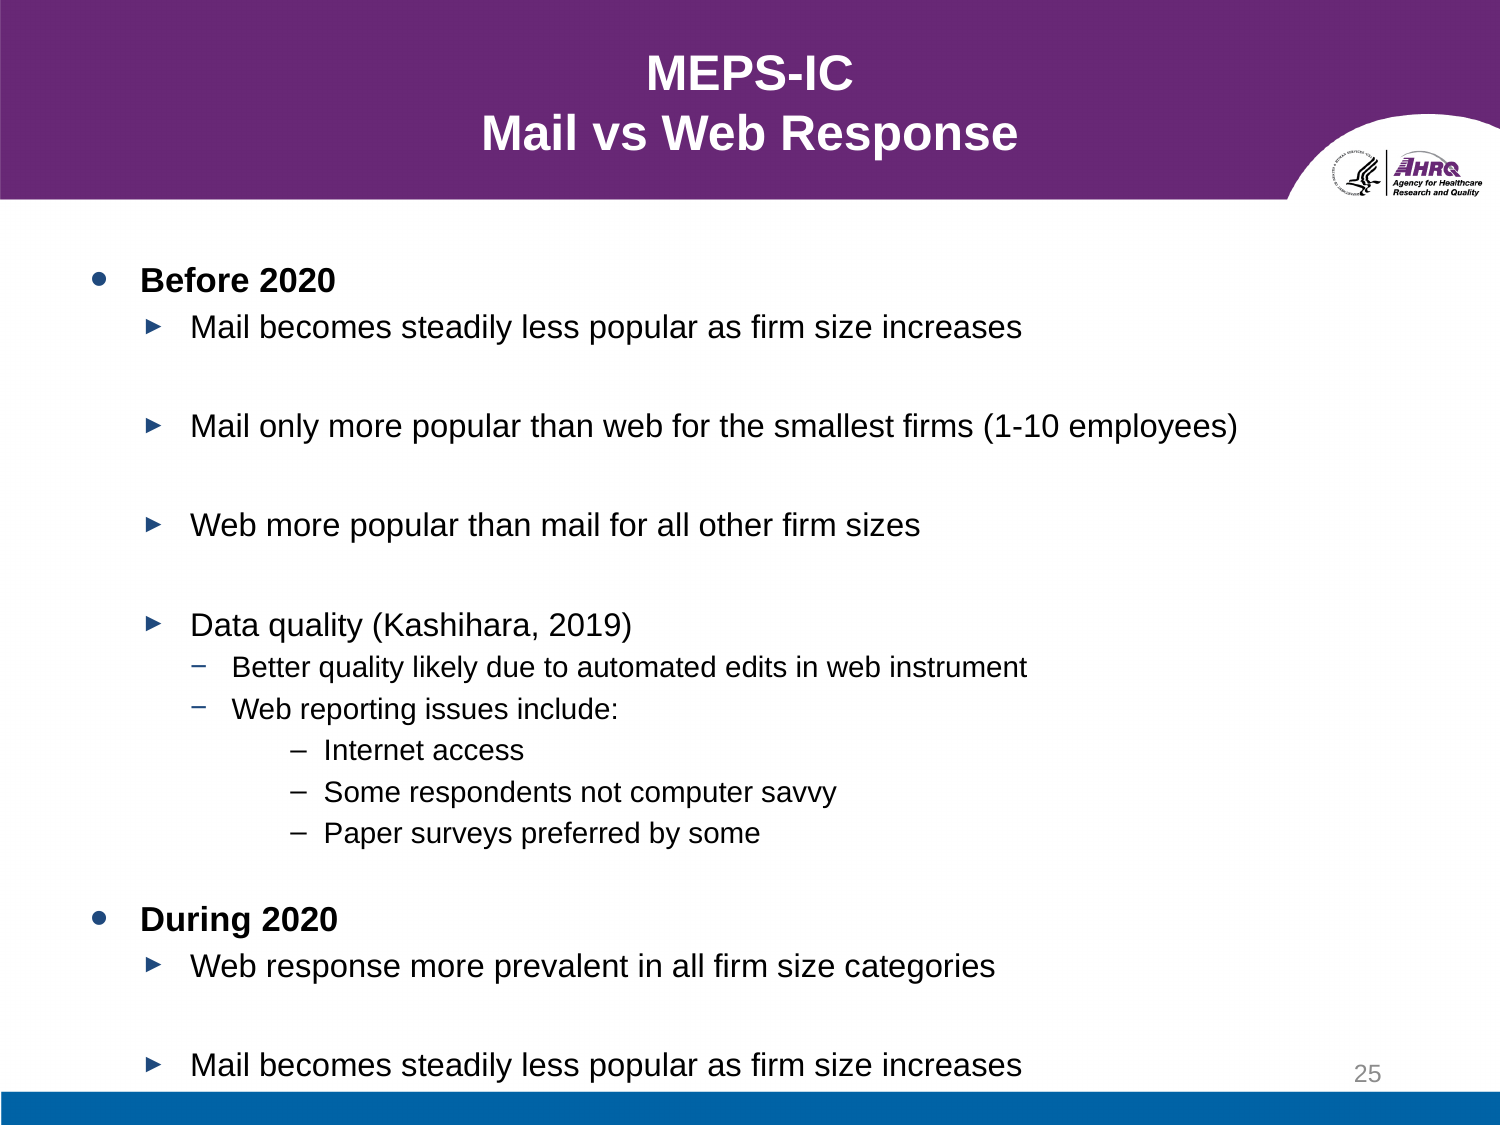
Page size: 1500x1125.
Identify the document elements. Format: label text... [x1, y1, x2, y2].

slide_number 25 [1059, 1042, 1397, 1103]
list Before 2020 Mail becomes steadily less popular as firm size increases Mail only more popular than web for the smallest firms (1-10 employees) Web more popular than mail for all other firm sizes Data quality (Kashihara, 2019) Better quality likely due to automated edits in web instrument Web reporting issues include: Internet access Some respondents not computer savvy Paper surveys preferred by some During 2020 Web response more prevalent in all firm size categories Mail becomes steadily less popular as firm size increases [75, 249, 1425, 1103]
picture [0, 0, 1500, 1125]
title MEPS-IC Mail vs Web Response [206, 50, 1294, 152]
